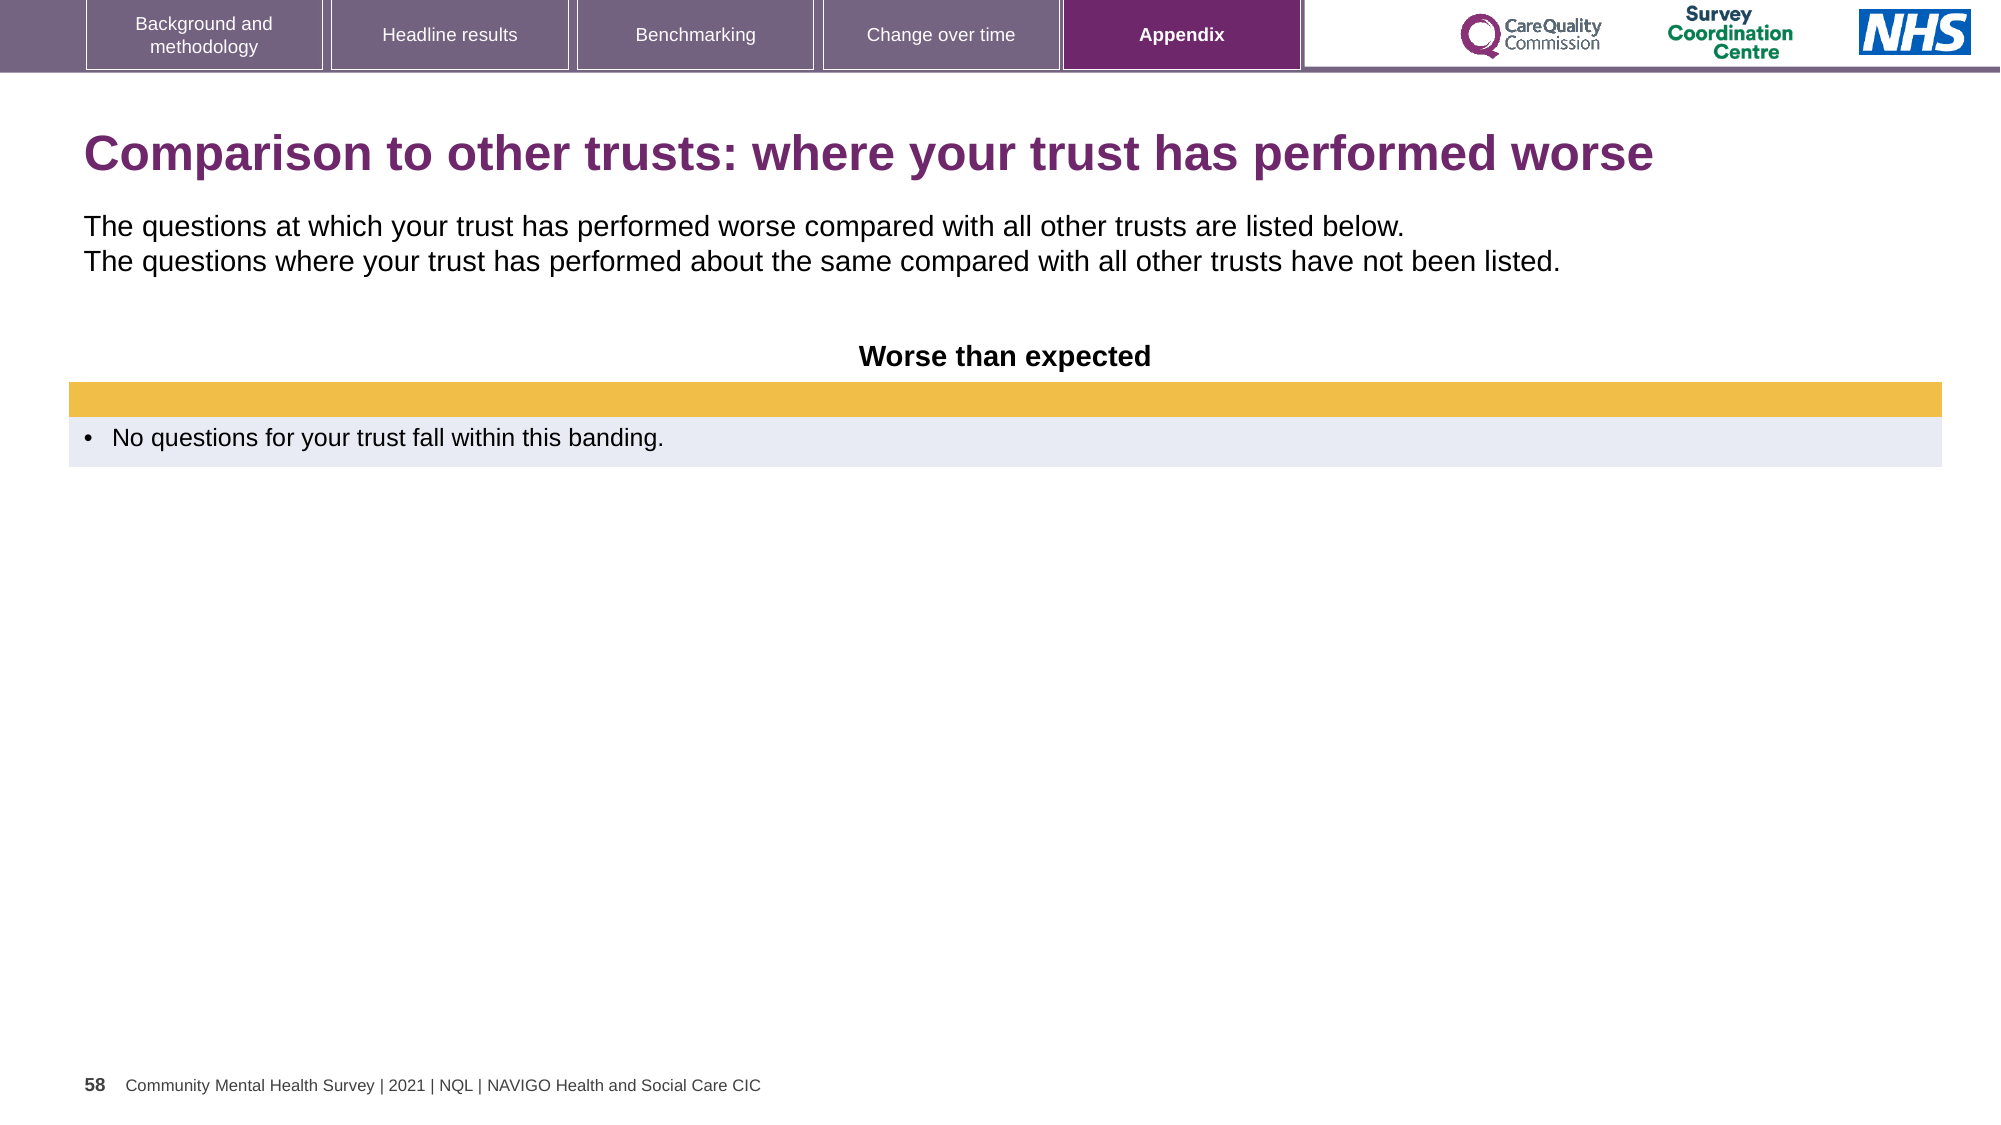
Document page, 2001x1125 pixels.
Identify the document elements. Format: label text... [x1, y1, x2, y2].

table_cell [69, 382, 1942, 417]
table_header Worse than expected [69, 330, 1942, 382]
picture [1460, 13, 1602, 59]
text_box 58 [84, 1065, 122, 1125]
picture [1859, 9, 1971, 55]
title Comparison to other trusts: where your trust has performed worse [68, 100, 1942, 209]
table_cell No questions for your trust fall within this banding. [69, 417, 1942, 467]
picture [1666, 3, 1794, 61]
text_box The questions at which your trust has performed worse compared with all other trusts are listed below. The questions where your trust has performed about the same compared with all other trusts have not been listed. [68, 200, 1896, 285]
